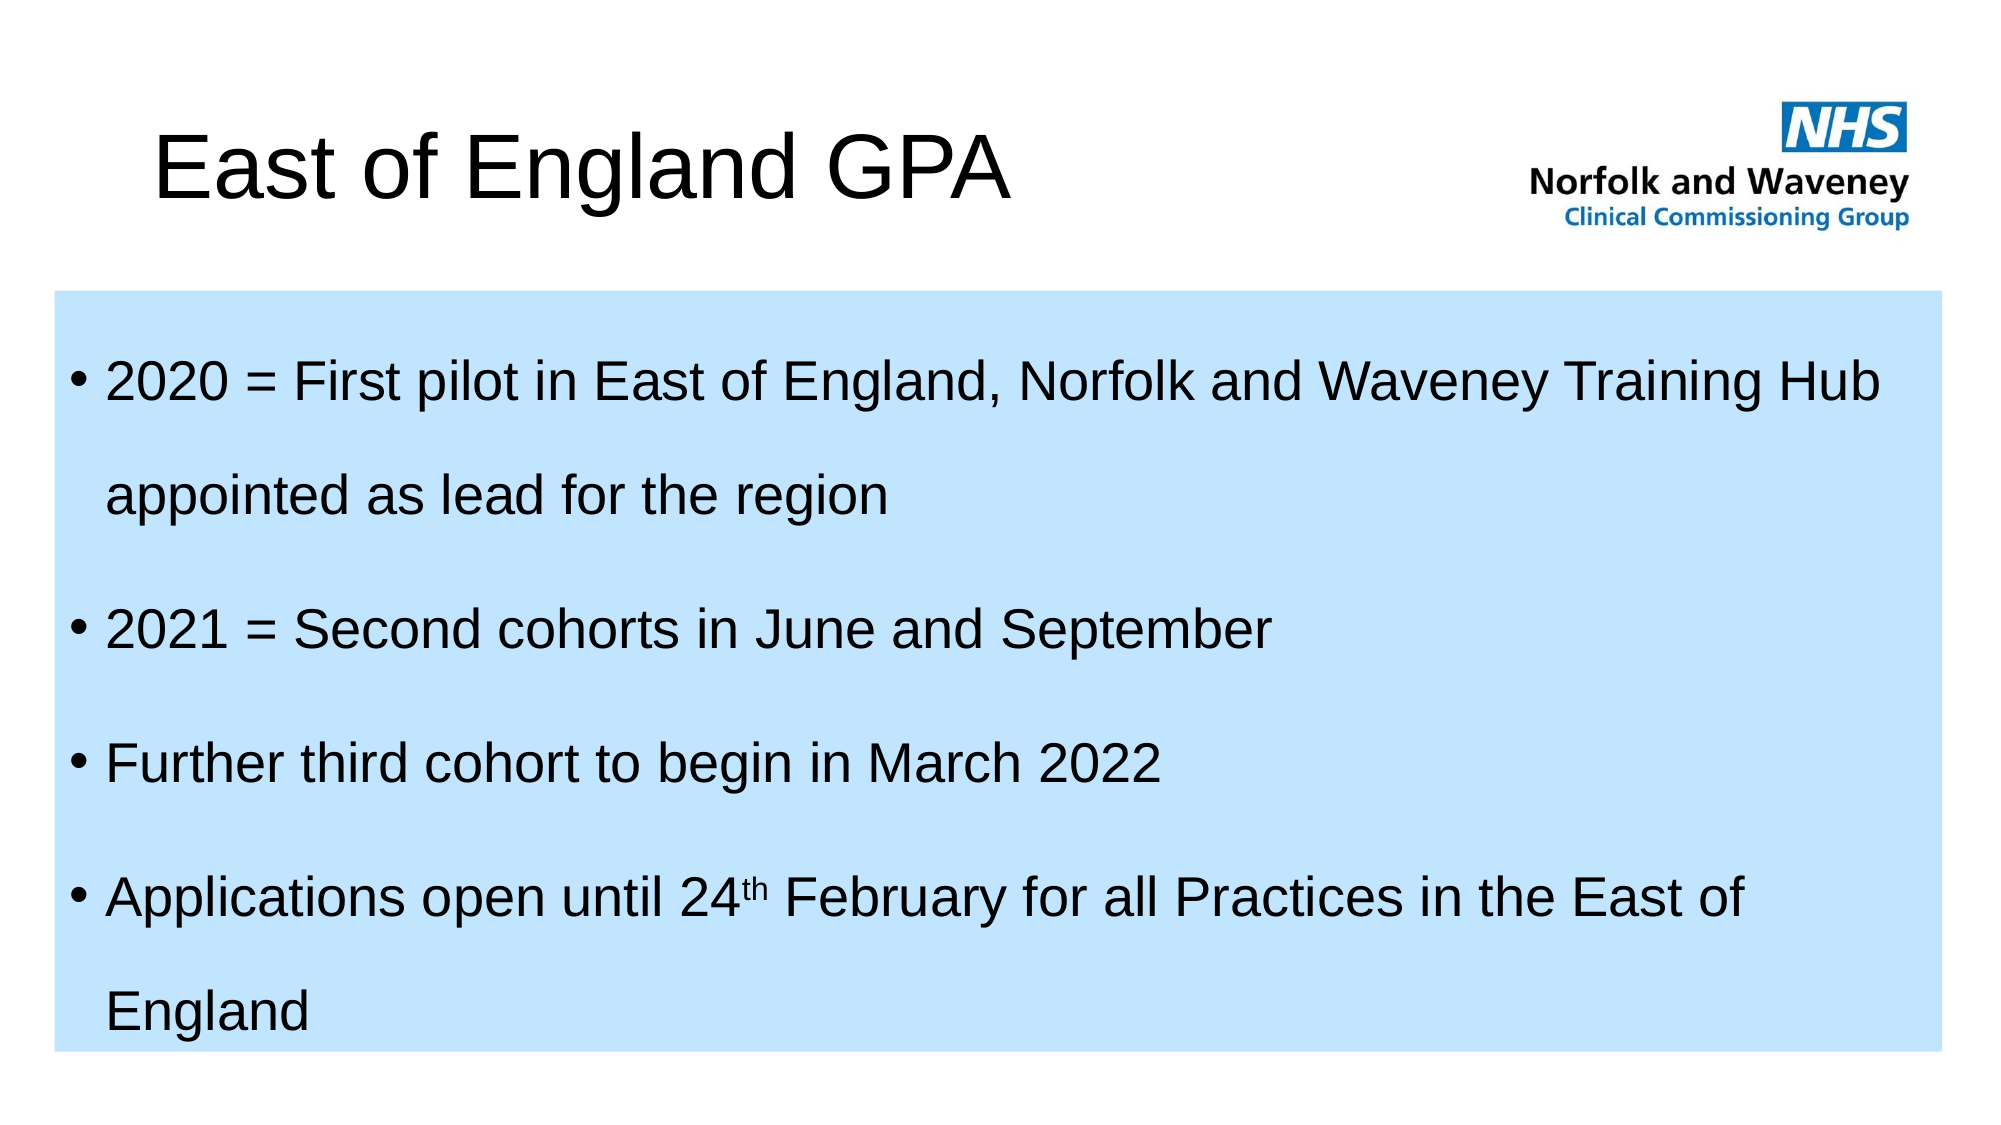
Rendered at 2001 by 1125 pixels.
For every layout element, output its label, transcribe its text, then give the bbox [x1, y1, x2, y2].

title East of England GPA [137, 59, 1444, 278]
picture [1477, 47, 1960, 278]
list 2020 = First pilot in East of England, Norfolk and Waveney Training Hub appointed as lead for the region 2021 = Second cohorts in June and September Further third cohort to begin in March 2022 Applications open until 24th February for all Practices in the East of England [54, 290, 1943, 1052]
